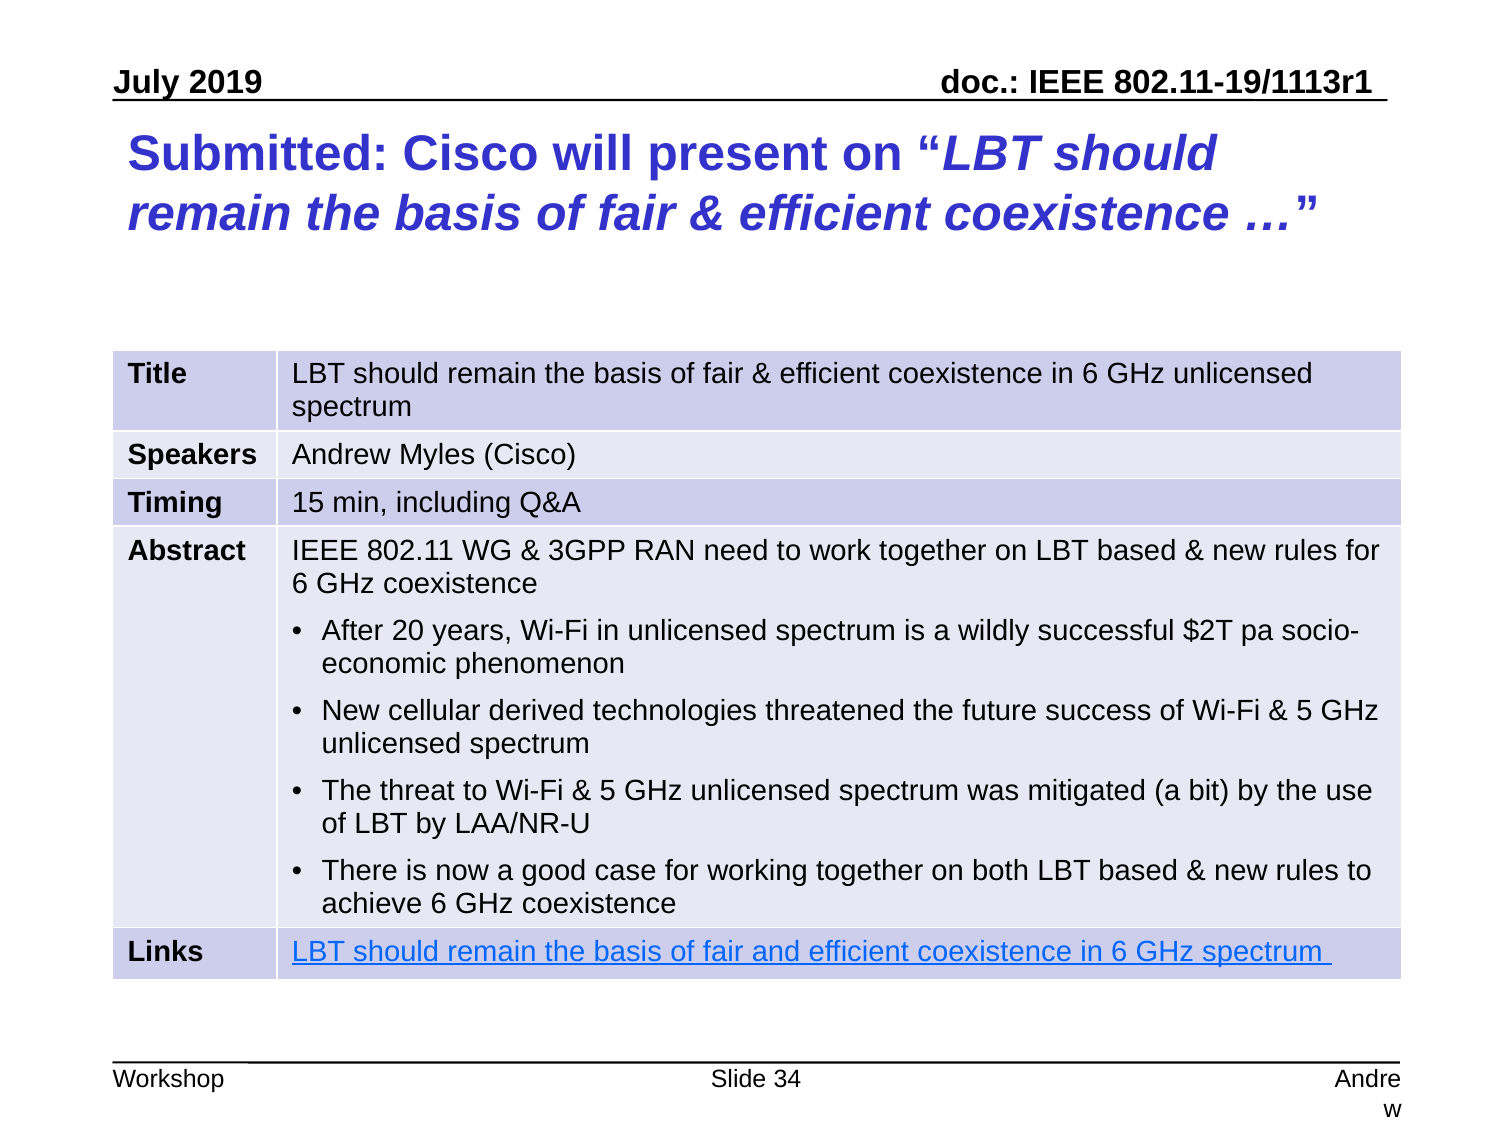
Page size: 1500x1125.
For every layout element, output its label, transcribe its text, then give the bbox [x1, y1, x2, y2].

table_header LBT should remain the basis of fair & efficient coexistence in 6 GHz unlicensed spectrum [278, 351, 1401, 430]
table_cell Timing [113, 479, 276, 525]
table_cell Abstract [113, 527, 276, 927]
table_cell Andrew Myles (Cisco) [278, 432, 1401, 478]
table_cell 15 min, including Q&A [278, 479, 1401, 525]
footer Andrew Myles, Cisco [1320, 1061, 1402, 1093]
slide_number Slide 34 [709, 1061, 803, 1093]
table_cell LBT should remain the basis of fair and efficient coexistence in 6 GHz spectrum [278, 928, 1401, 979]
table_cell Speakers [113, 432, 276, 478]
table_header Title [113, 351, 276, 430]
table_cell IEEE 802.11 WG & 3GPP RAN need to work together on LBT based & new rules for 6 GHz coexistence After 20 years, Wi-Fi in unlicensed spectrum is a wildly successful $2T pa socio-economic phenomenon New cellular derived technologies threatened the future success of Wi-Fi & 5 GHz unlicensed spectrum The threat to Wi-Fi & 5 GHz unlicensed spectrum was mitigated (a bit) by the use of LBT by LAA/NR-U There is now a good case for working together on both LBT based & new rules to achieve 6 GHz coexistence [278, 527, 1401, 927]
title Submitted: Cisco will present on “LBT should remain the basis of fair & efficient coexistence …” [112, 112, 1388, 288]
table_cell Links [113, 928, 276, 979]
